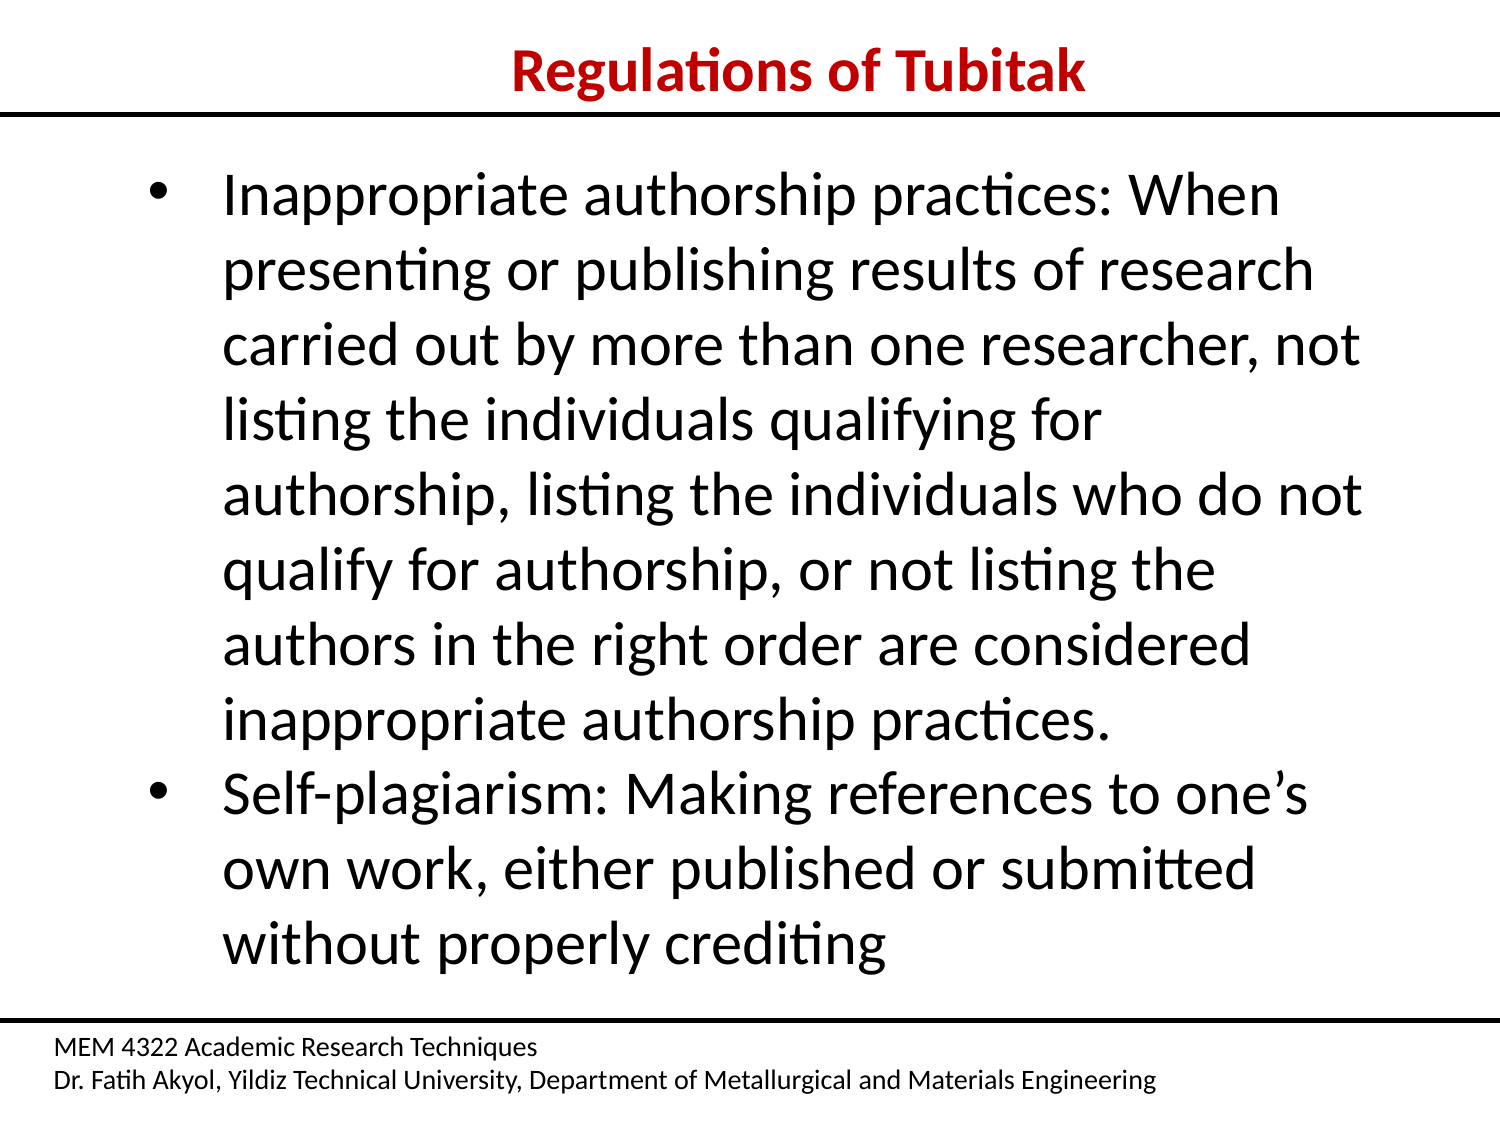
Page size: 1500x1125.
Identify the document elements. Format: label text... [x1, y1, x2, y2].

text_box Inappropriate authorship practices: When presenting or publishing results of research carried out by more than one researcher, not listing the individuals qualifying for authorship, listing the individuals who do not qualify for authorship, or not listing the authors in the right order are considered inappropriate authorship practices. Self-plagiarism: Making references to one’s own work, either published or submitted without properly crediting [57, 145, 1419, 985]
text_box Regulations of Tubitak [496, 21, 1103, 112]
